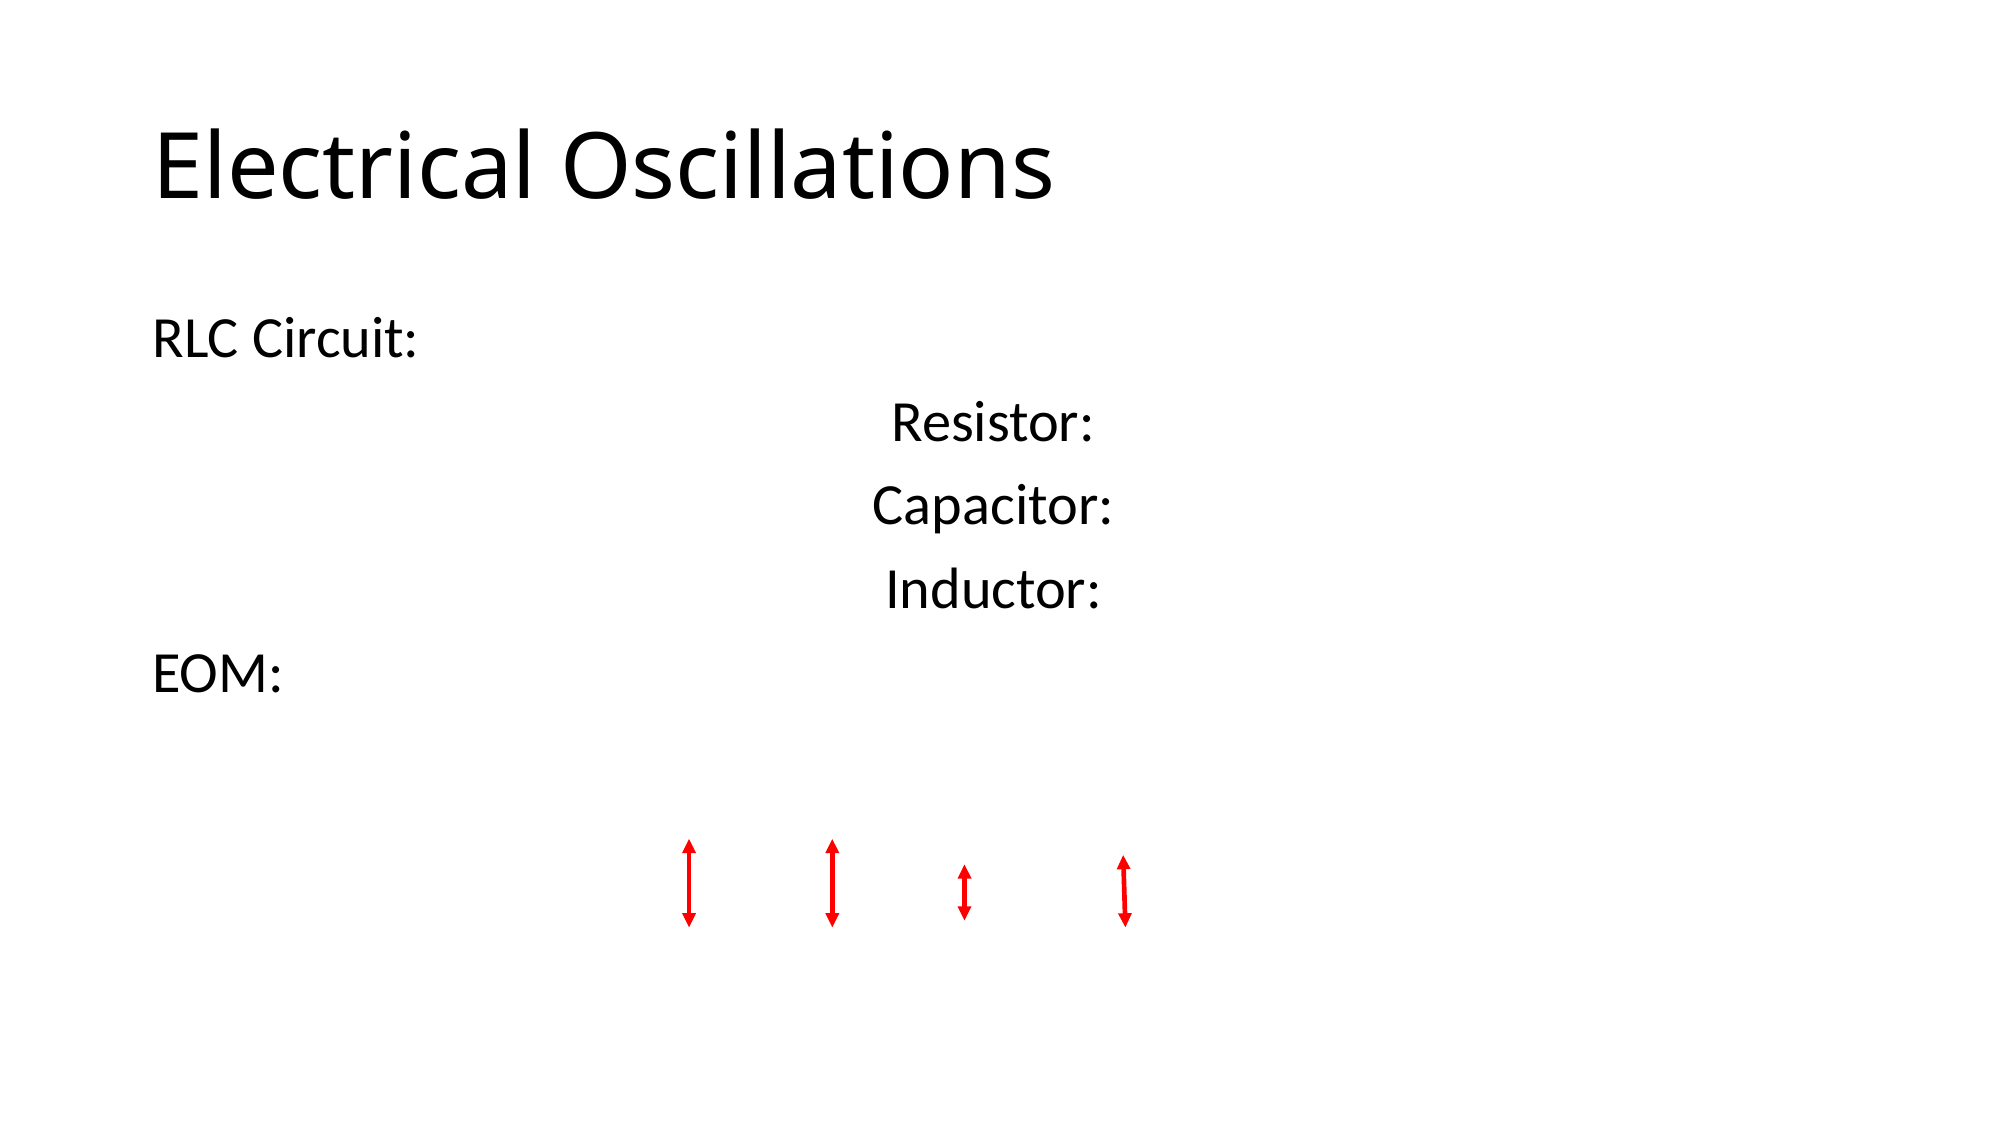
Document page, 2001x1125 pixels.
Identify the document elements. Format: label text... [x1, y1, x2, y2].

title Electrical Oscillations [137, 59, 1863, 278]
